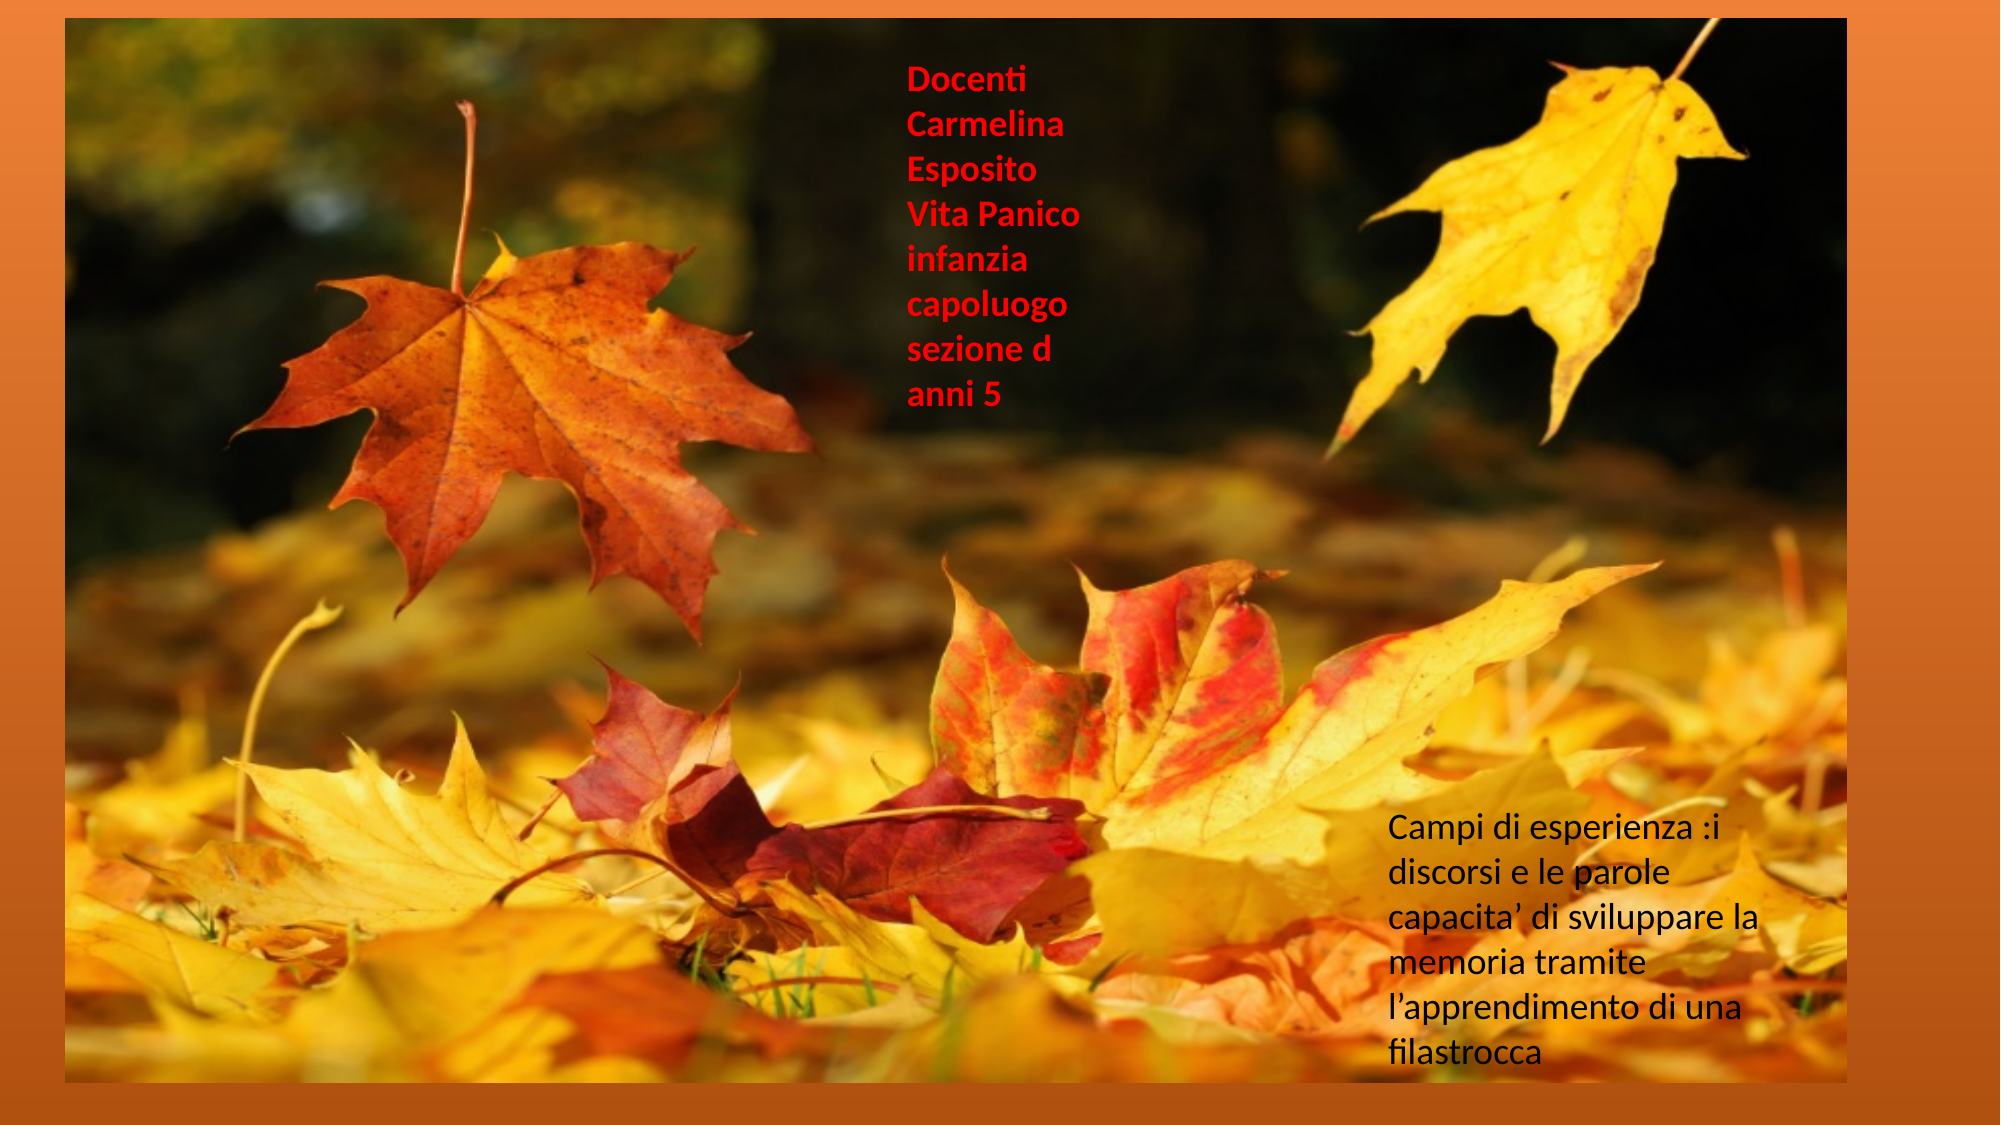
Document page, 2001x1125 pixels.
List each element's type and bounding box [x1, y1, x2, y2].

picture [65, 18, 1847, 1083]
